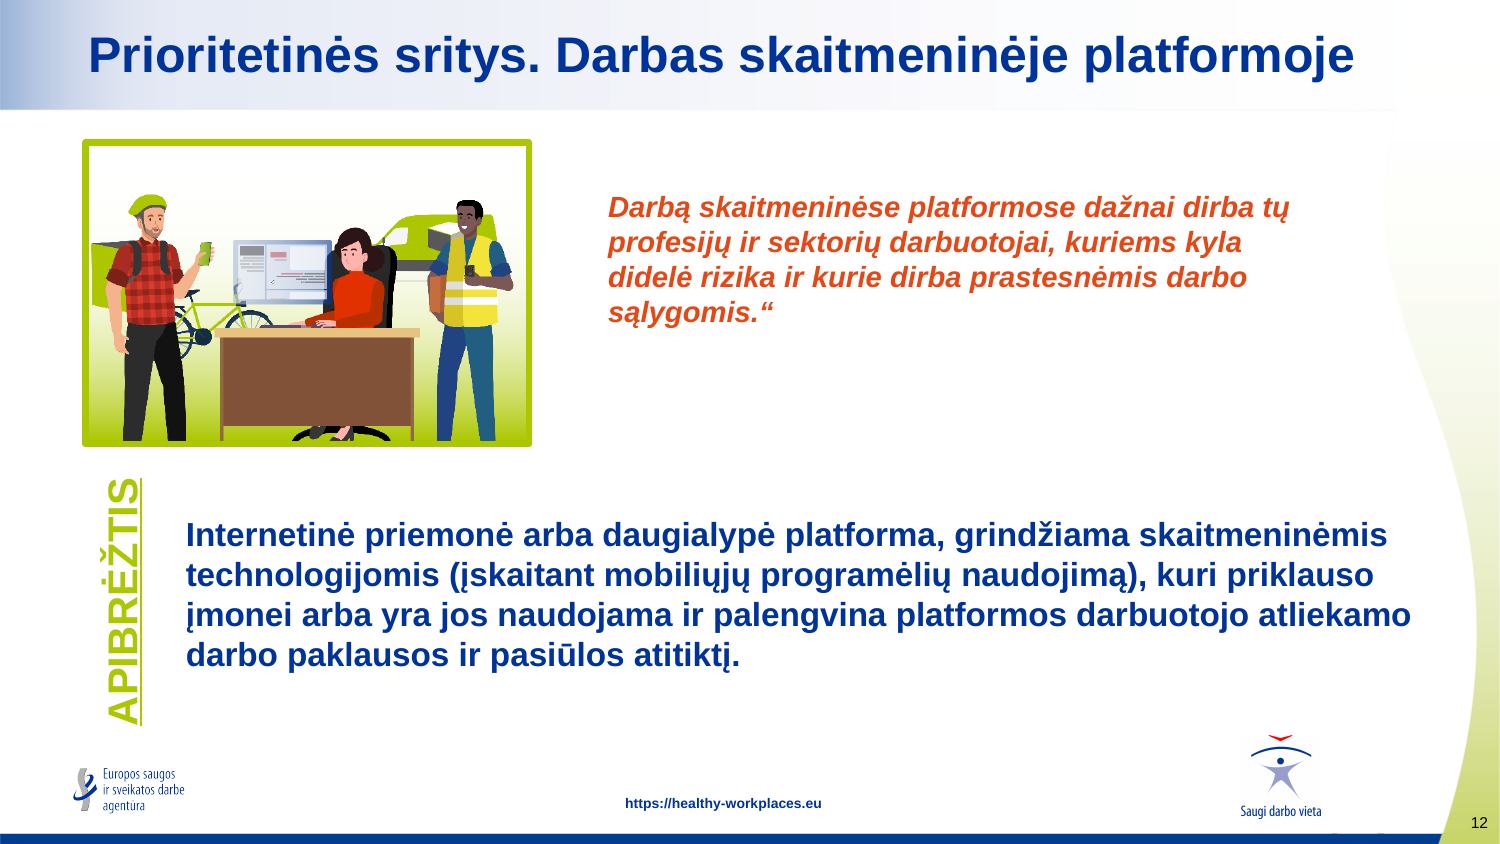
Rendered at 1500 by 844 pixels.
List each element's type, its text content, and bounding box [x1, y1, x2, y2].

picture [0, 0, 1500, 844]
text_box APIBRĖŽTIS [88, 450, 154, 741]
title Prioritetinės sritys. Darbas skaitmeninėje platformoje [73, 0, 1428, 131]
text_box Internetinė priemonė arba daugialypė platforma, grindžiama skaitmeninėmis technologijomis (įskaitant mobiliųjų programėlių naudojimą), kuri priklauso įmonei arba yra jos naudojama ir palengvina platformos darbuotojo atliekamo darbo paklausos ir pasiūlos atitiktį. [171, 506, 1447, 681]
text_box Darbą skaitmeninėse platformose dažnai dirba tų profesijų ir sektorių darbuotojai, kuriems kyla didelė rizika ir kurie dirba prastesnėmis darbo sąlygomis.“ [593, 145, 1314, 336]
